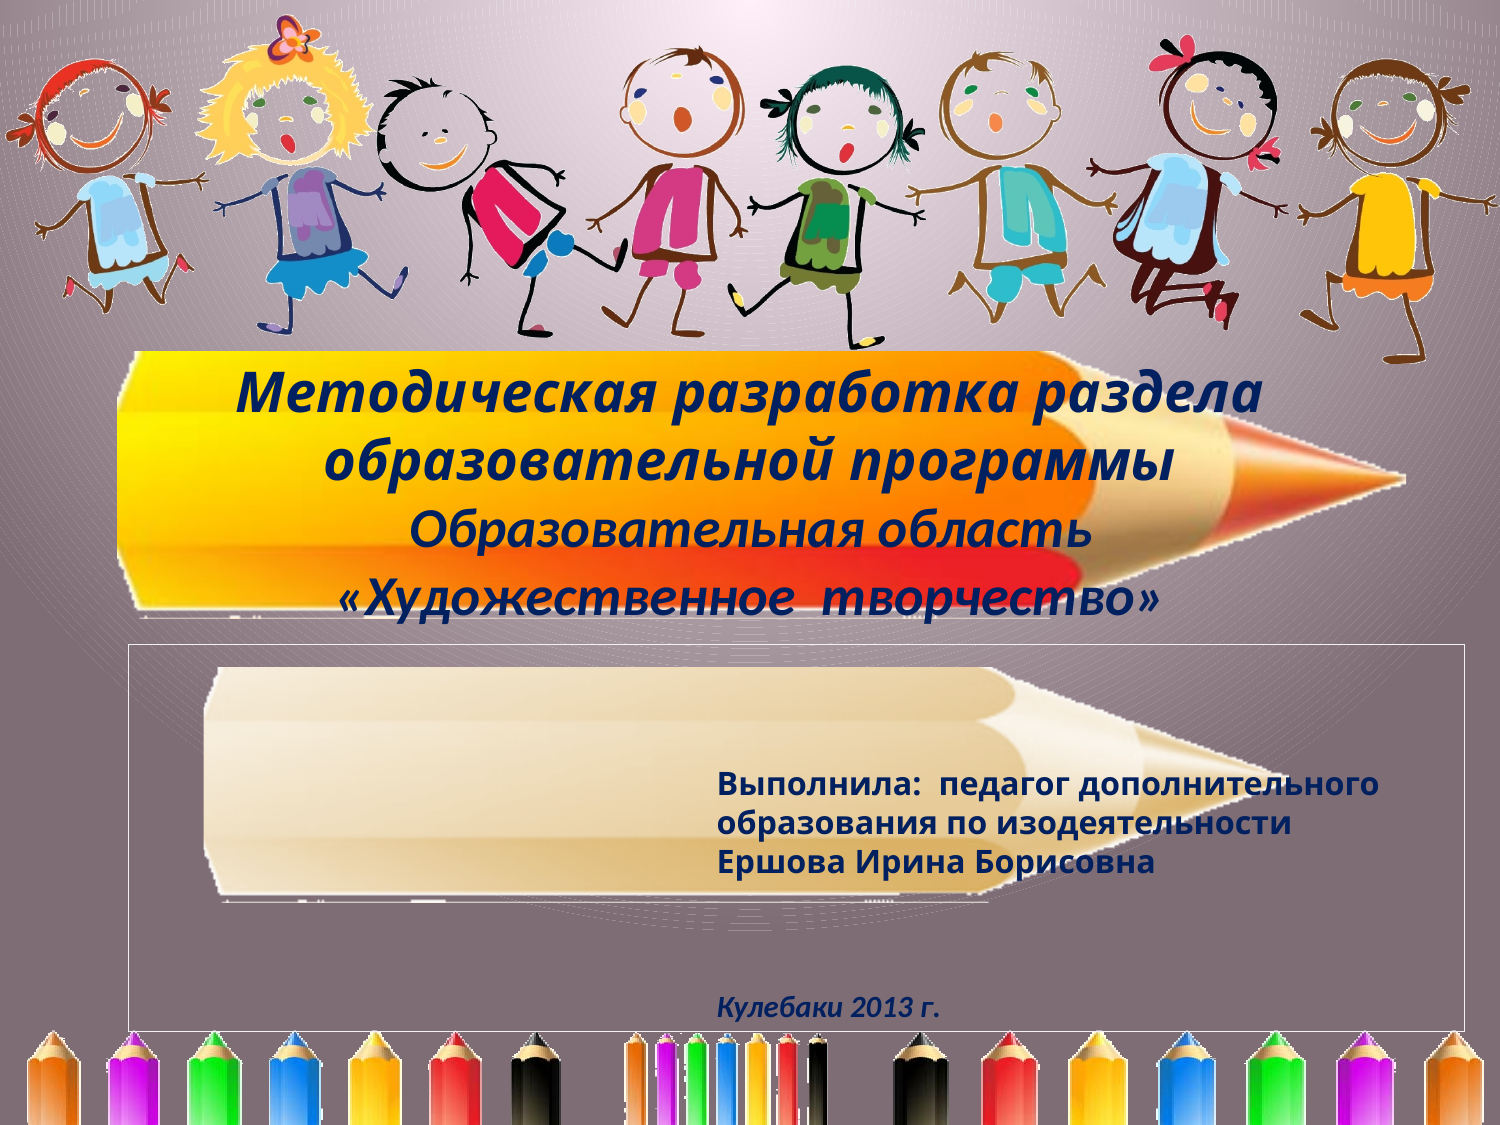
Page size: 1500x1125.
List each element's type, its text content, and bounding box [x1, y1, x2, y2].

subtitle Выполнила: педагог дополнительного образования по изодеятельности Ершова Ирина Борисовна Кулебаки 2013 г. [128, 644, 1465, 1032]
picture [0, 6, 1500, 619]
picture [855, 1019, 1500, 1125]
title Методическая разработка раздела образовательной программы Образовательная область «Художественное творчество» [112, 66, 1388, 917]
picture [0, 1019, 844, 1125]
